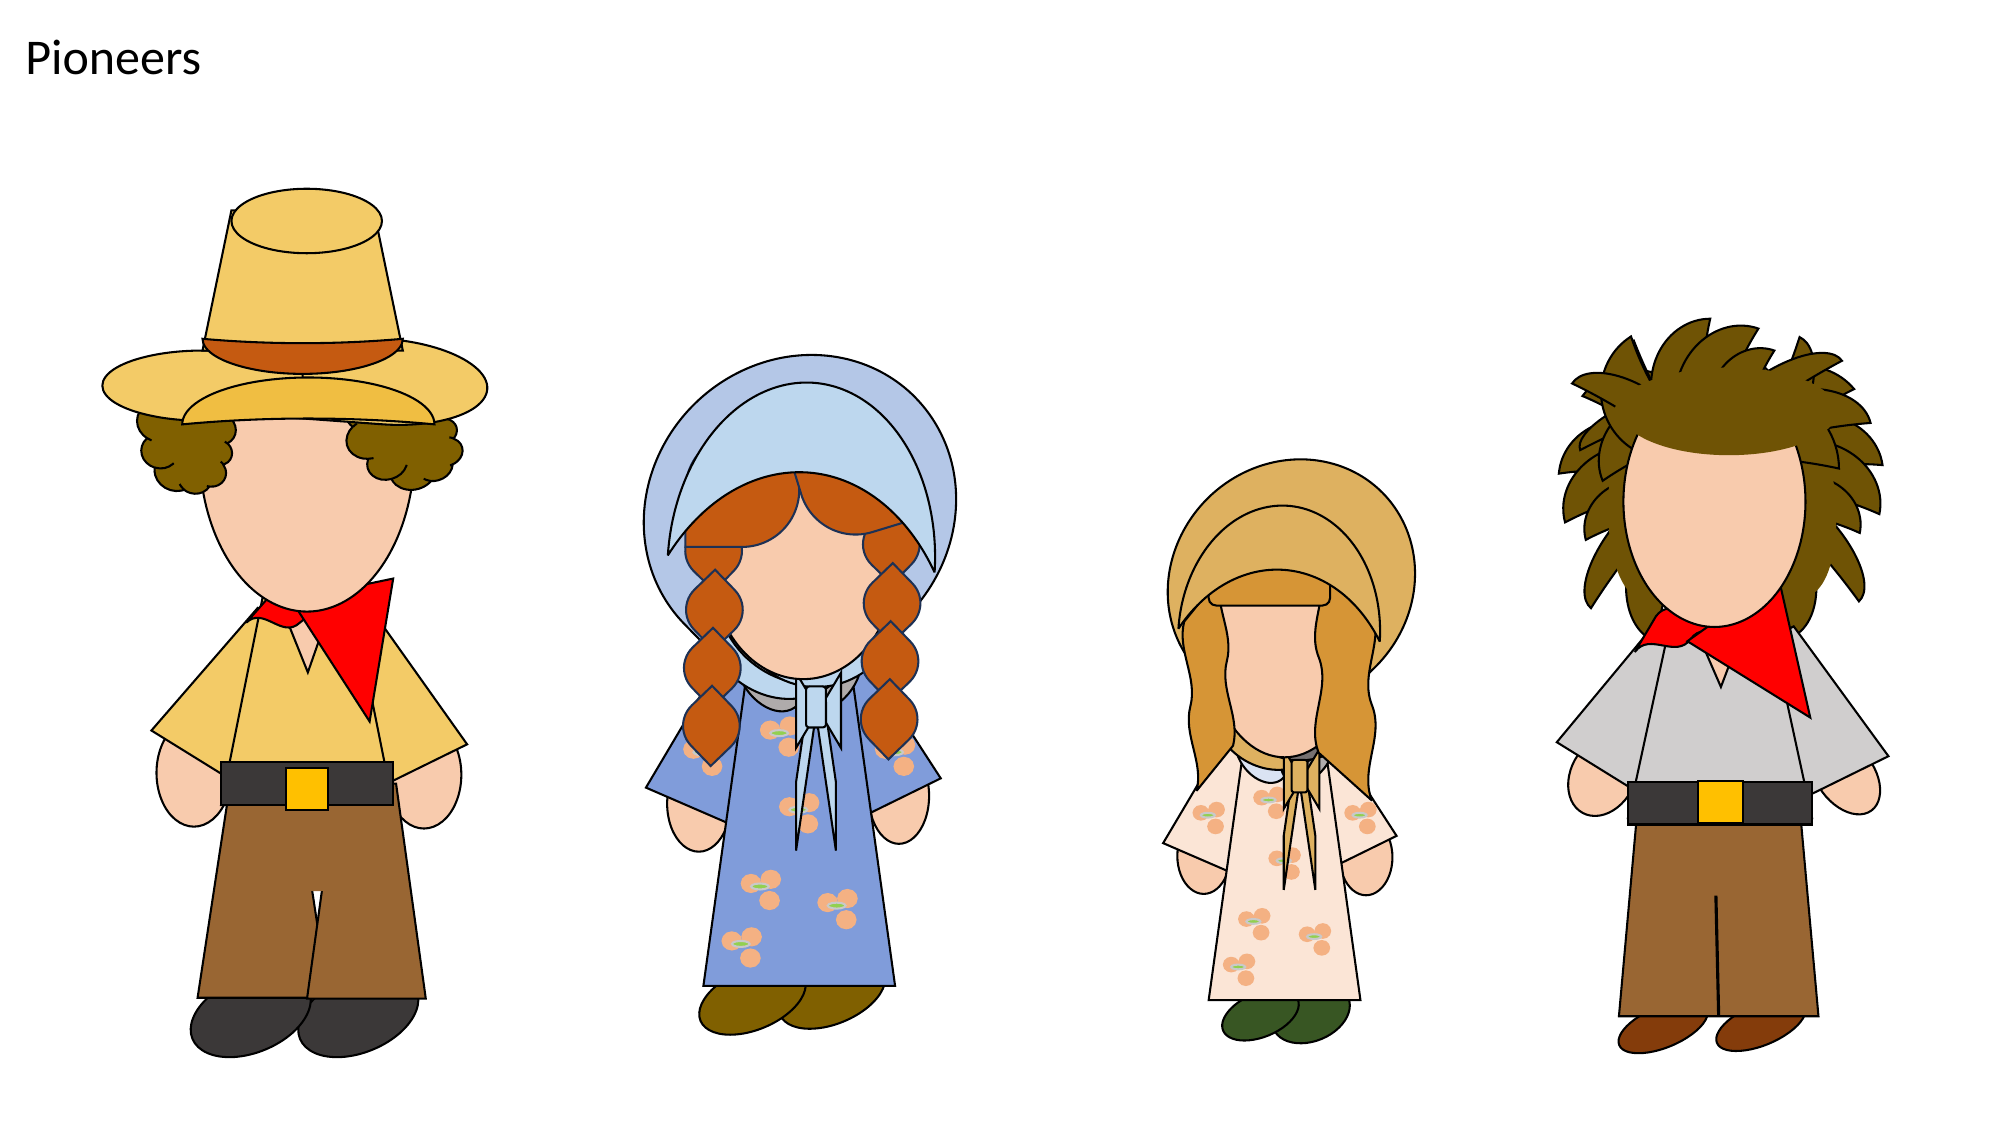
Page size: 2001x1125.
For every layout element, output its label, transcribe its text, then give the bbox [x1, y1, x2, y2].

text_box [638, 360, 962, 1030]
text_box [1554, 314, 1889, 1048]
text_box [1163, 463, 1420, 1042]
text_box Pioneers [10, 17, 327, 92]
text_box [102, 188, 488, 1053]
